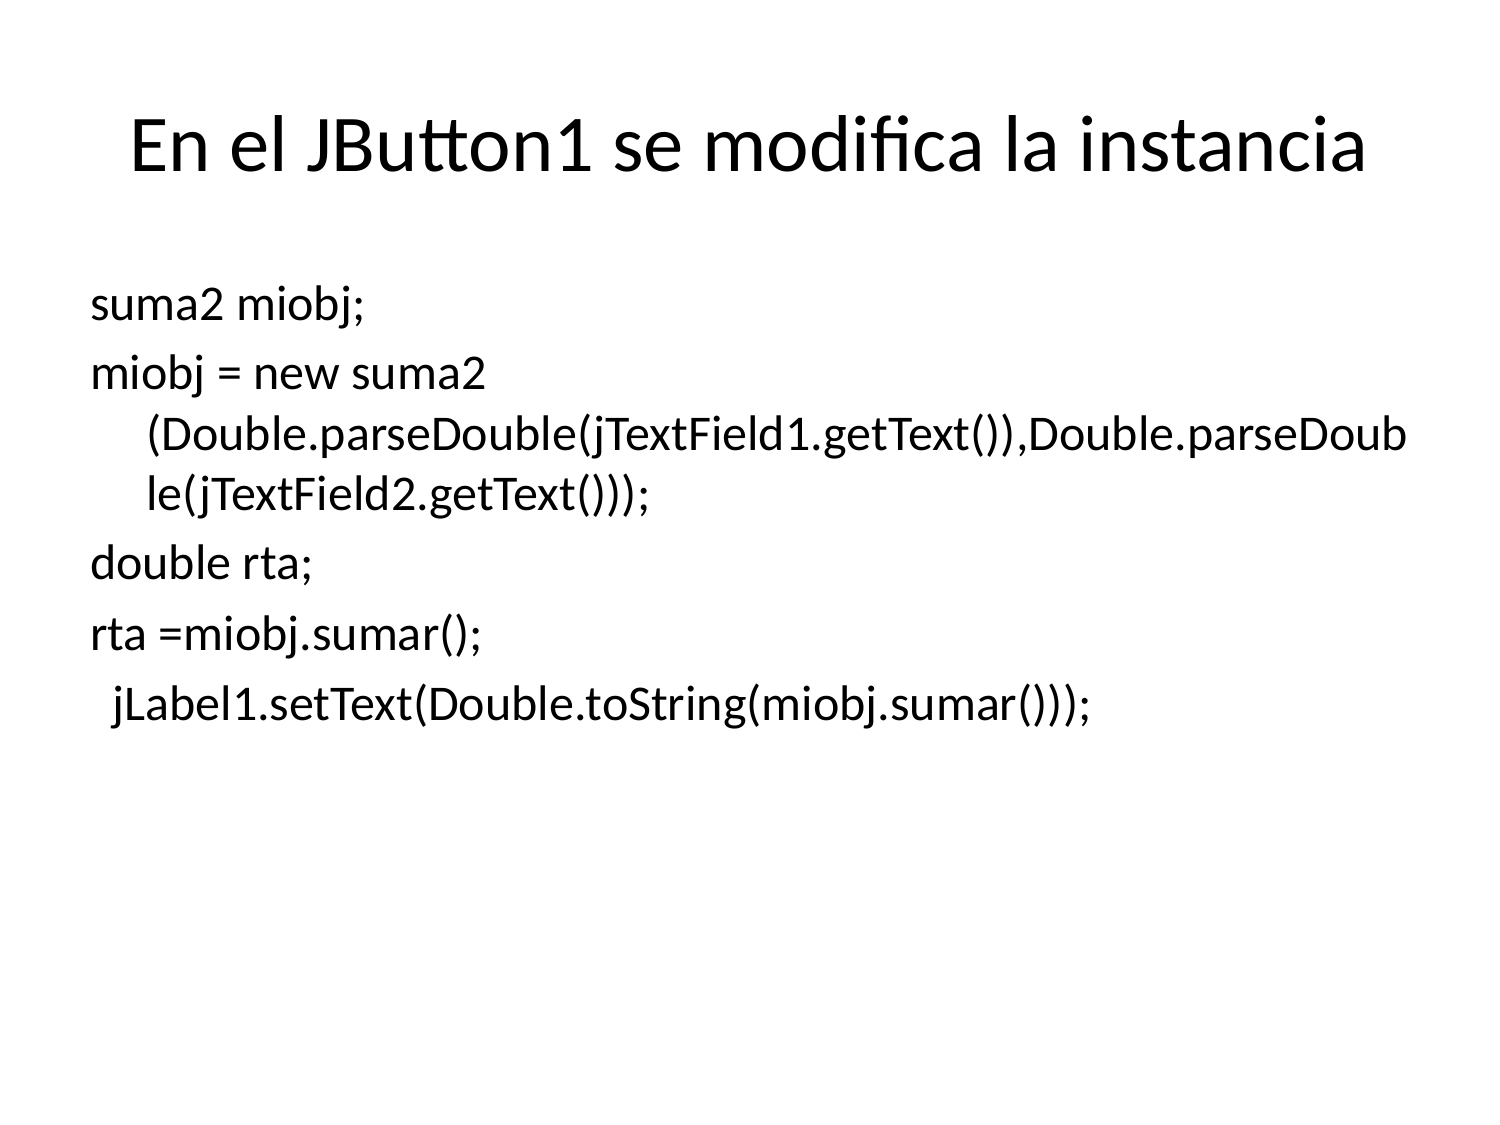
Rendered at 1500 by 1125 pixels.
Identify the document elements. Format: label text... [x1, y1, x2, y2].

title En el JButton1 se modifica la instancia [75, 45, 1425, 233]
list suma2 miobj; miobj = new suma2 (Double.parseDouble(jTextField1.getText()),Double.parseDouble(jTextField2.getText())); double rta; rta =miobj.sumar(); jLabel1.setText(Double.toString(miobj.sumar())); [75, 262, 1425, 1005]
